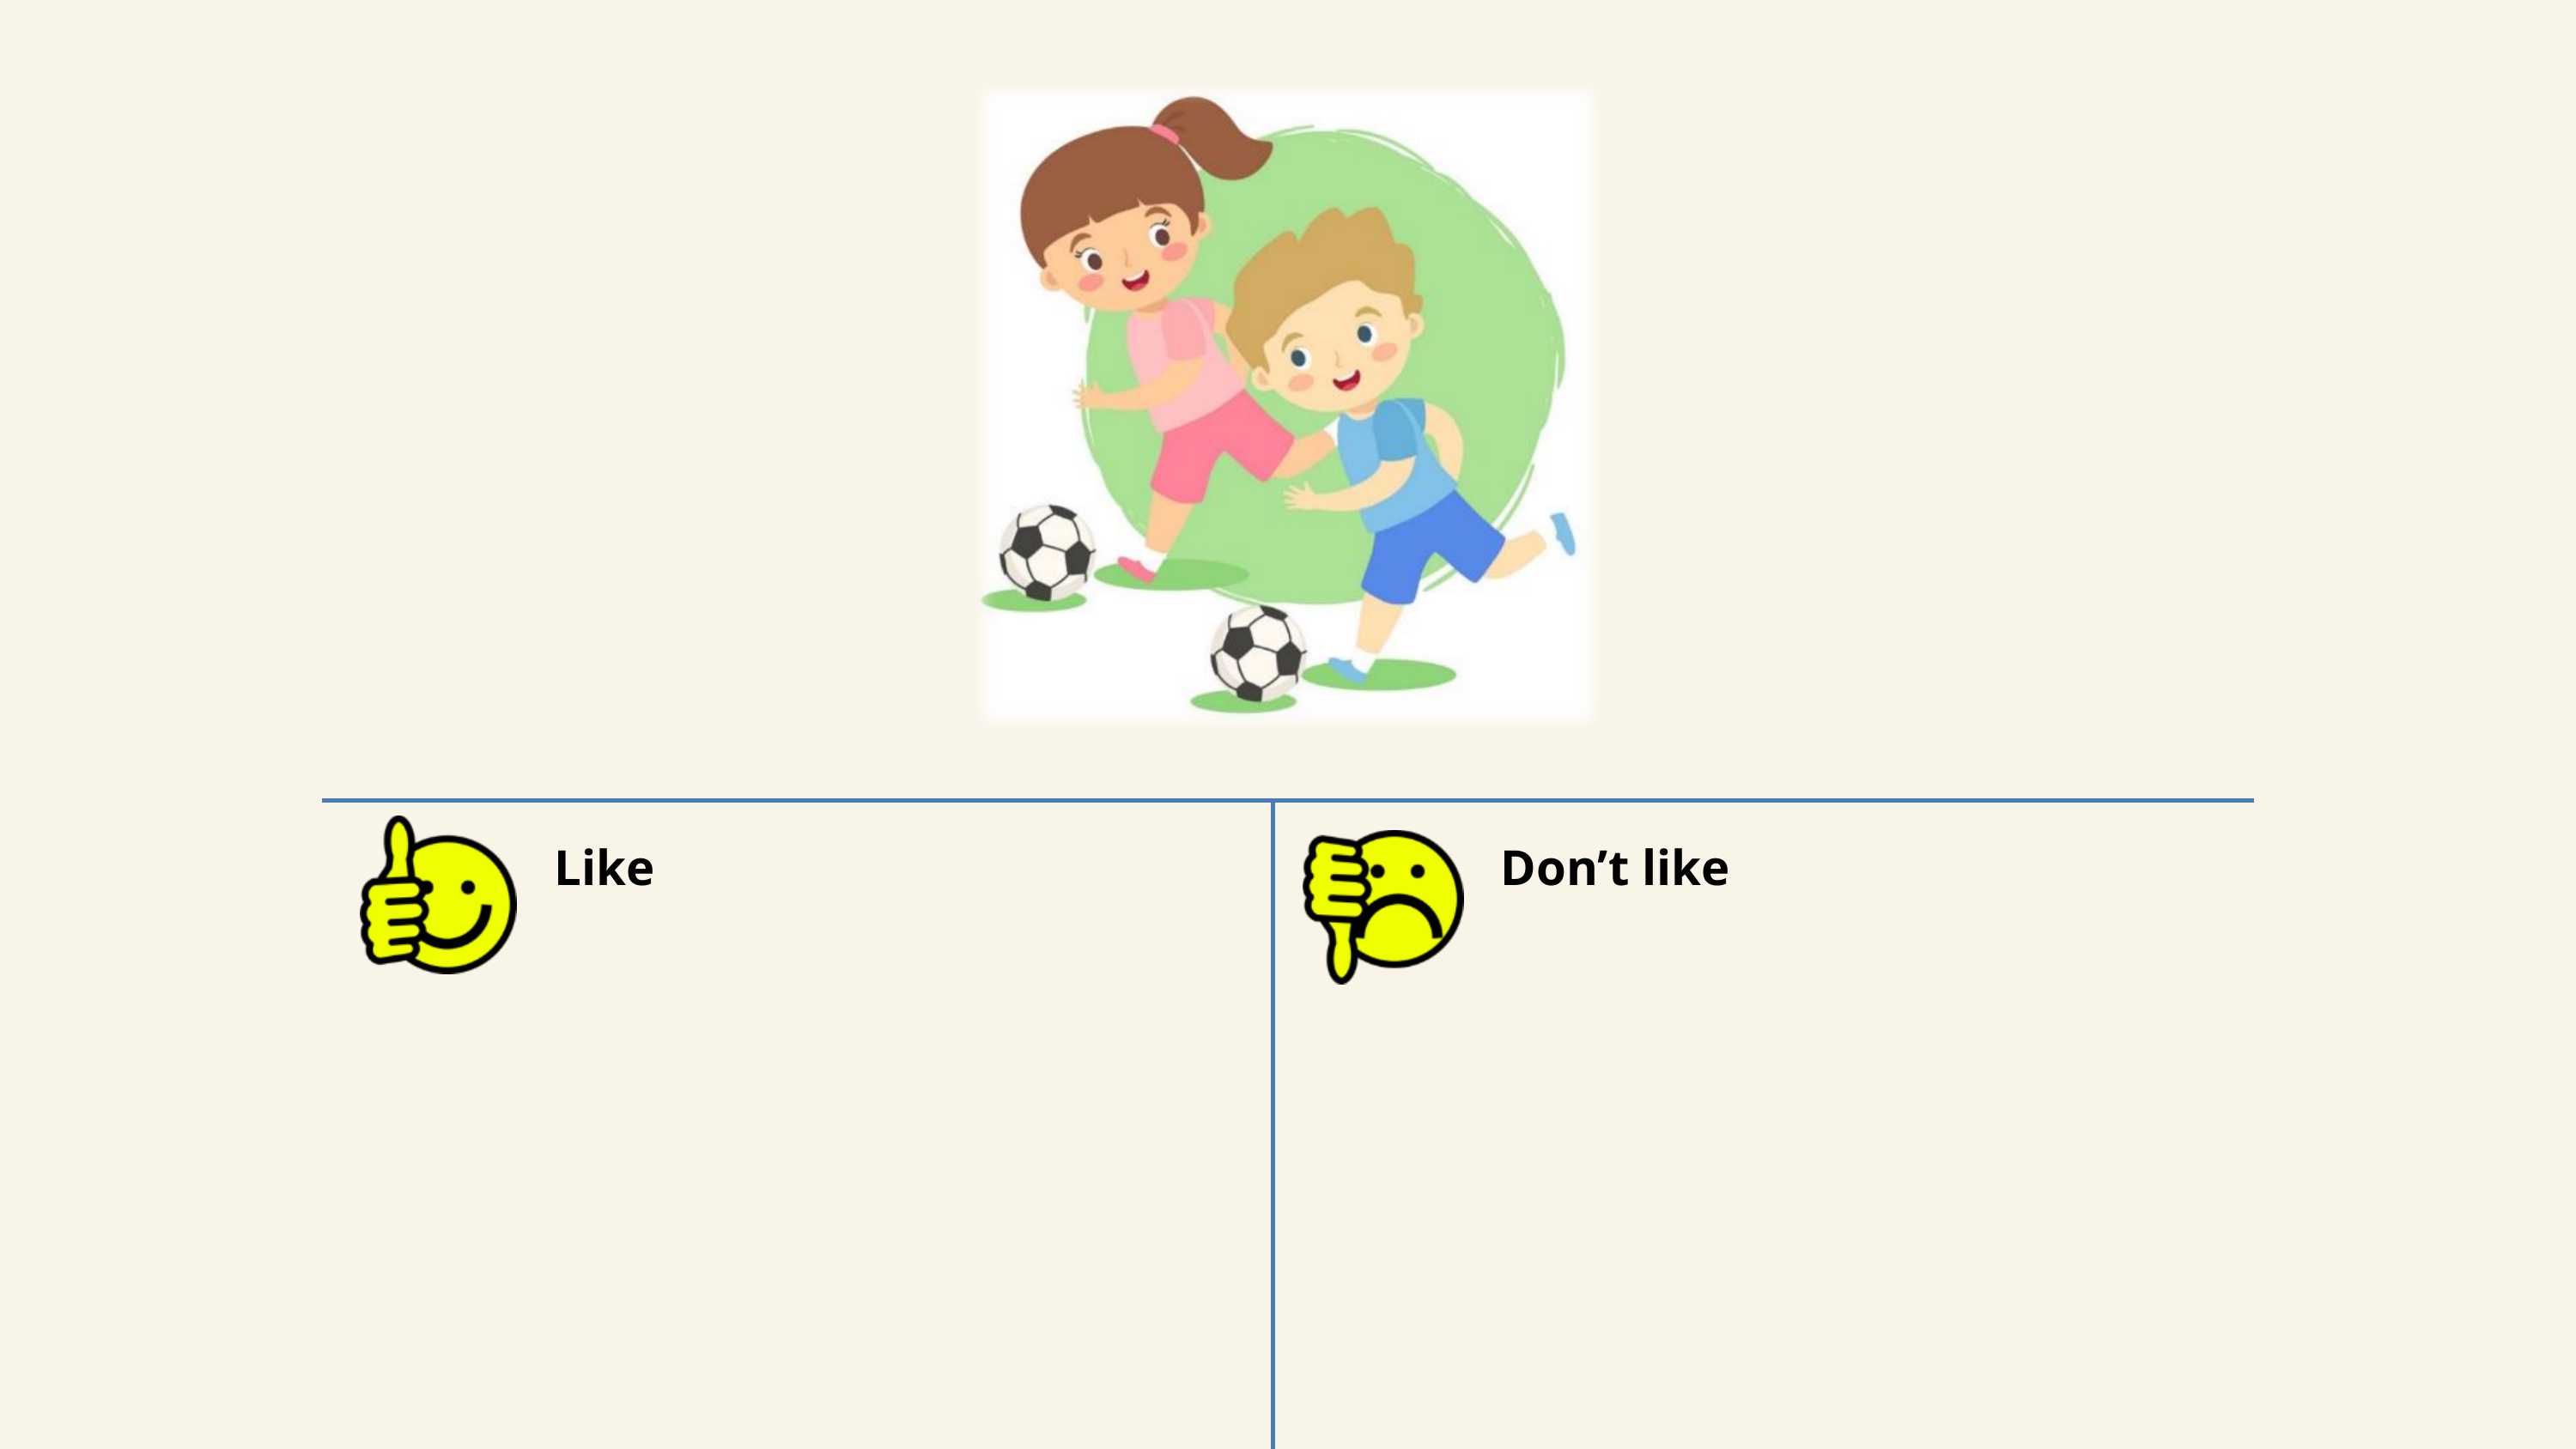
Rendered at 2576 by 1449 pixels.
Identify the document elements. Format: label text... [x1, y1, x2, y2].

text_box Like [542, 830, 668, 902]
picture [967, 74, 1609, 737]
picture [359, 815, 517, 974]
picture [1303, 830, 1464, 985]
text_box Don’t like [1488, 830, 1744, 902]
